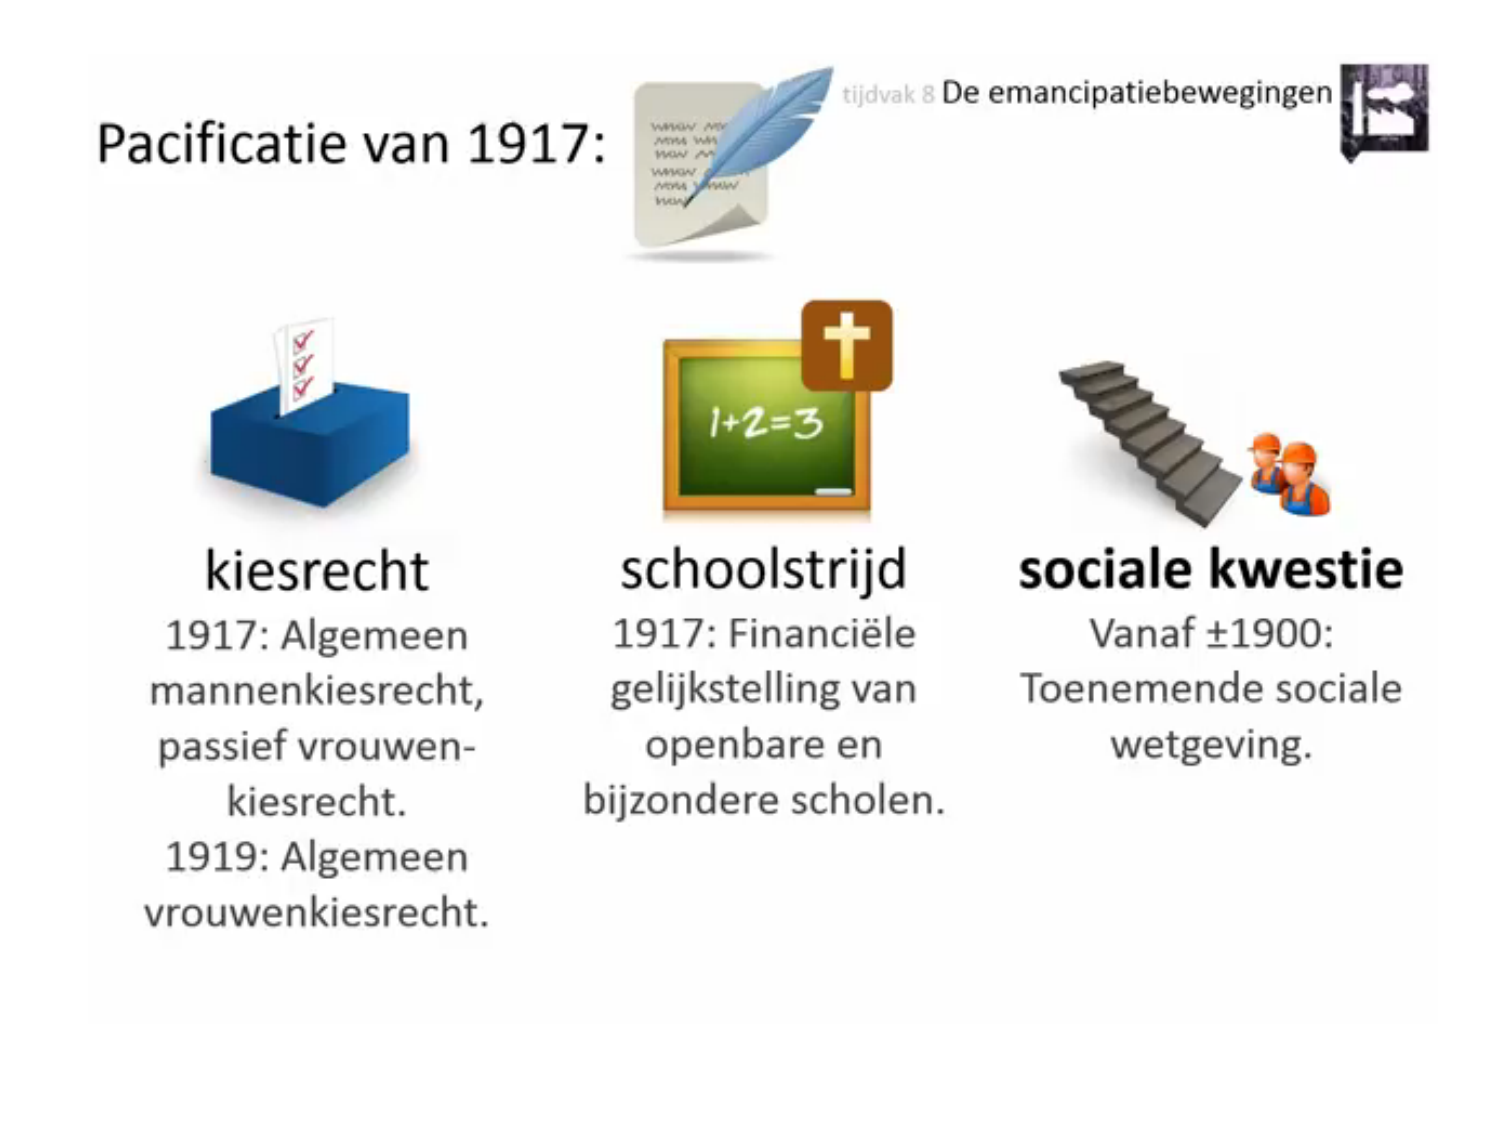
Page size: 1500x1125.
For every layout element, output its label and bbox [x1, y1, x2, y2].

picture [88, 54, 1438, 1024]
